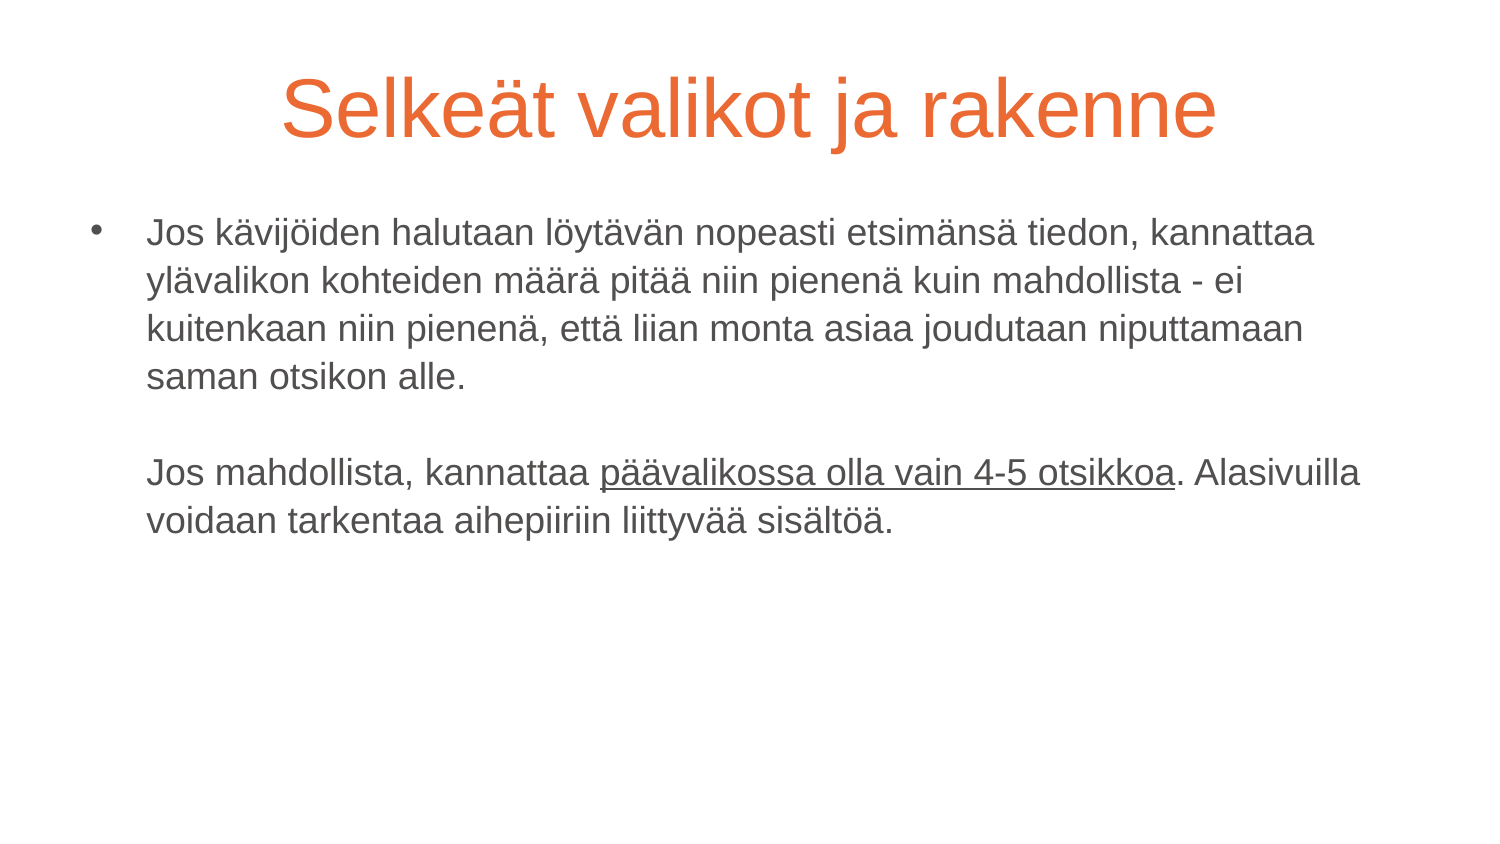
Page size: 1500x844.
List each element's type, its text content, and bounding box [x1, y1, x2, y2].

list Jos kävijöiden halutaan löytävän nopeasti etsimänsä tiedon, kannattaa ylävalikon kohteiden määrä pitää niin pienenä kuin mahdollista - ei kuitenkaan niin pienenä, että liian monta asiaa joudutaan niputtamaan saman otsikon alle. Jos mahdollista, kannattaa päävalikossa olla vain 4-5 otsikkoa. Alasivuilla voidaan tarkentaa aihepiiriin liittyvää sisältöä. [75, 196, 1425, 754]
title Selkeät valikot ja rakenne [75, 33, 1425, 175]
